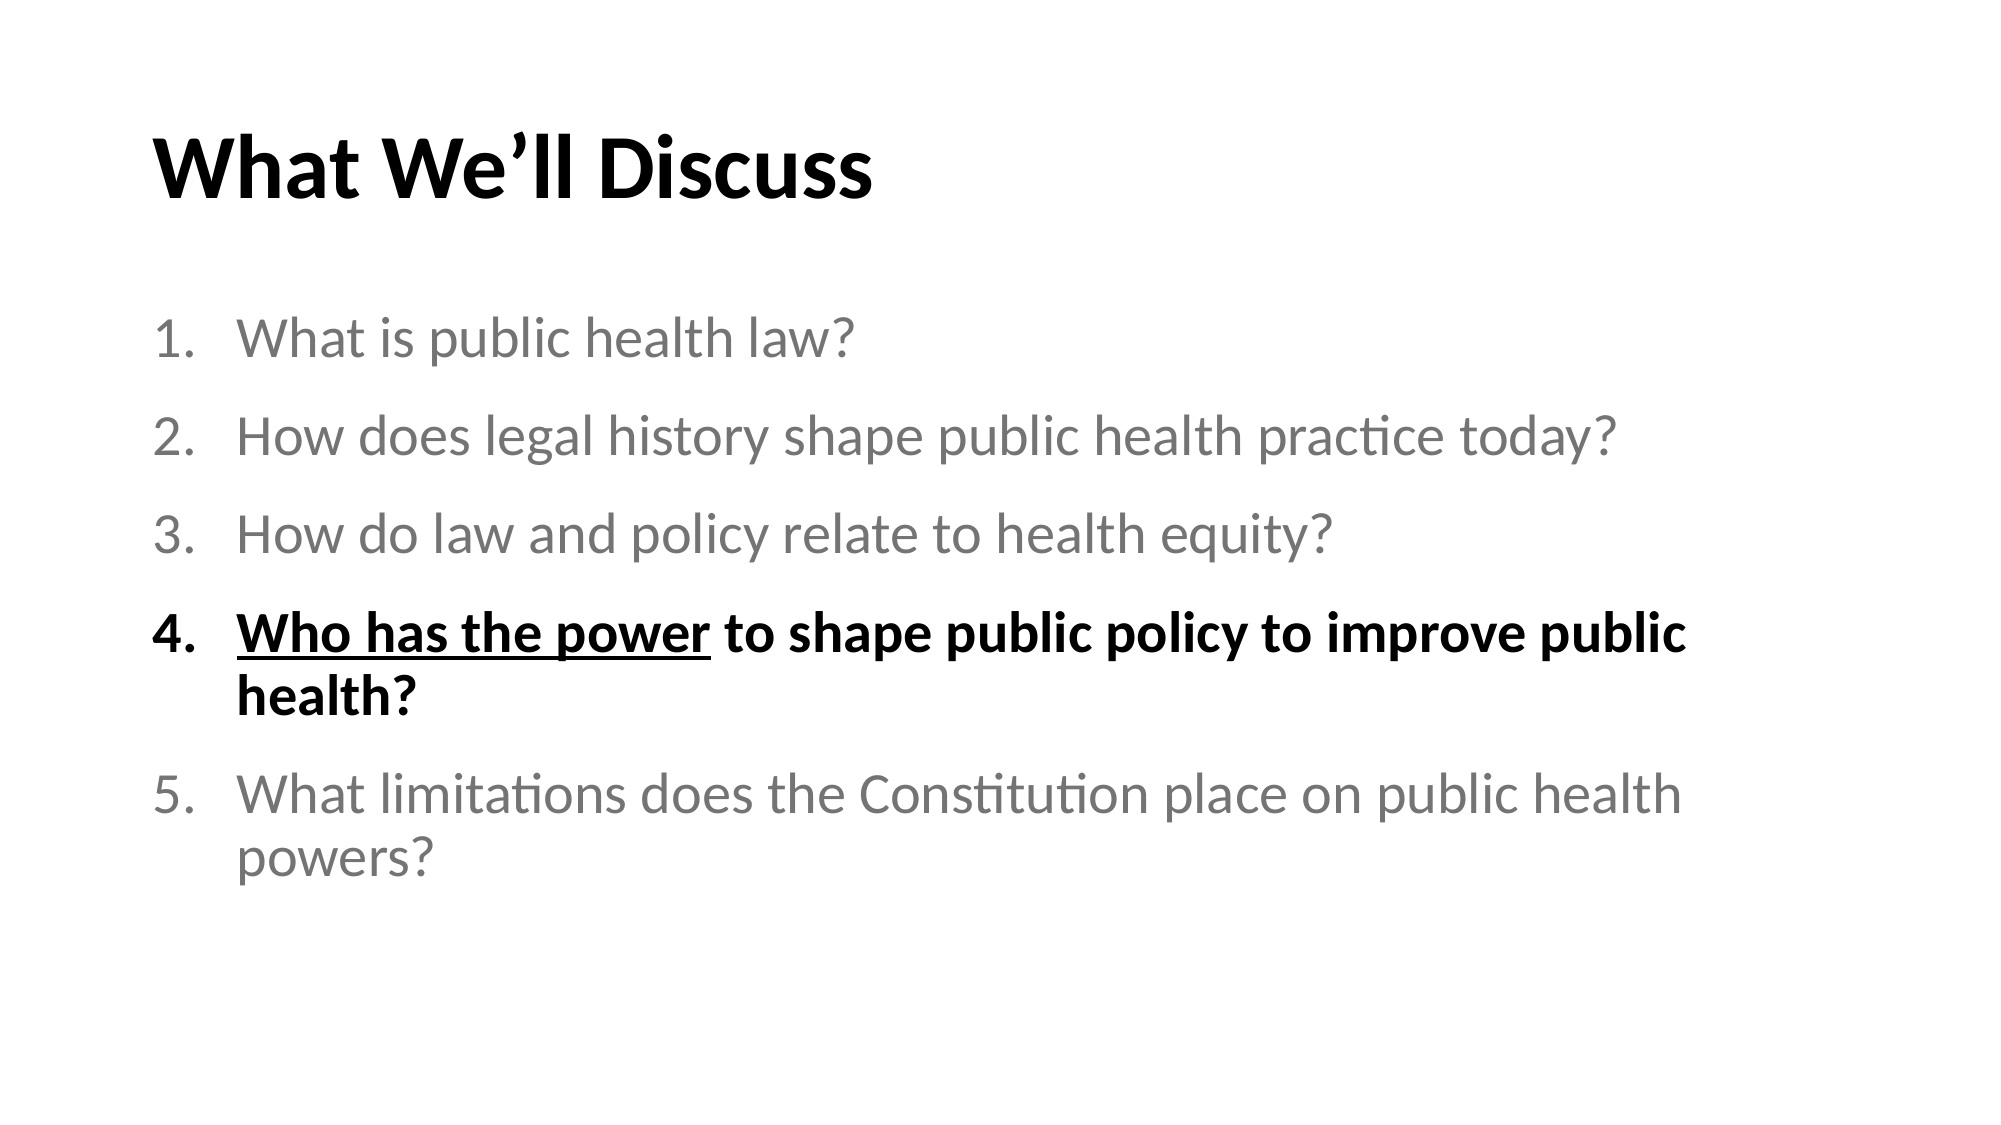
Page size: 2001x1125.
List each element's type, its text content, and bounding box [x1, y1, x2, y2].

list What is public health law? How does legal history shape public health practice today? How do law and policy relate to health equity? Who has the power to shape public policy to improve public health? What limitations does the Constitution place on public health powers? [137, 299, 1863, 1014]
title What We’ll Discuss 4 [137, 59, 1863, 278]
